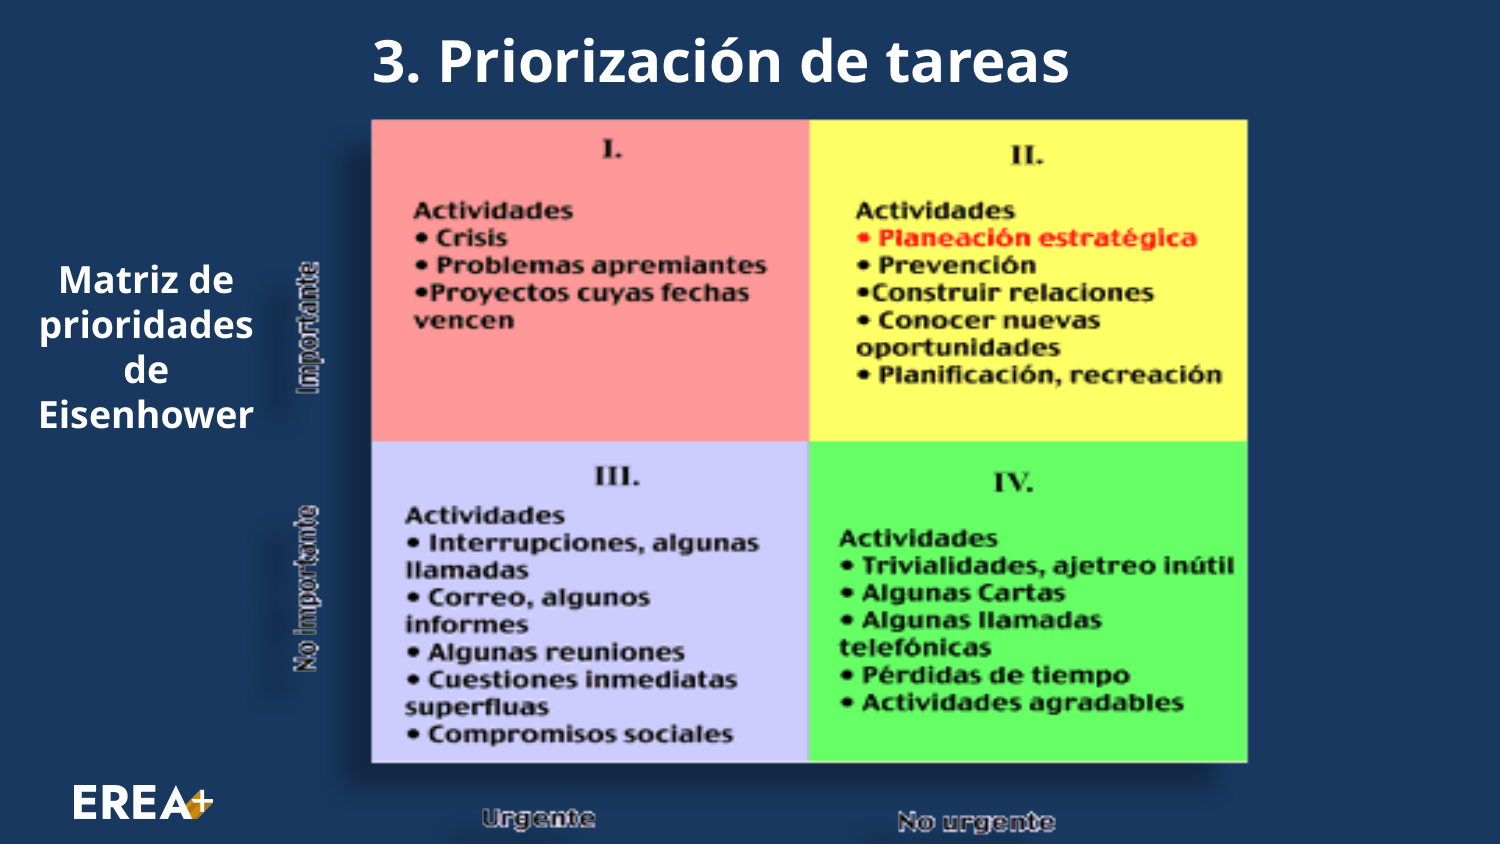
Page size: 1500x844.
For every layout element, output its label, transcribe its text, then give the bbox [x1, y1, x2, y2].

picture [286, 102, 1254, 844]
text_box Matriz de prioridades de Eisenhower [5, 248, 281, 443]
text_box 3. Priorización de tareas [357, 17, 1101, 100]
picture [74, 785, 213, 819]
